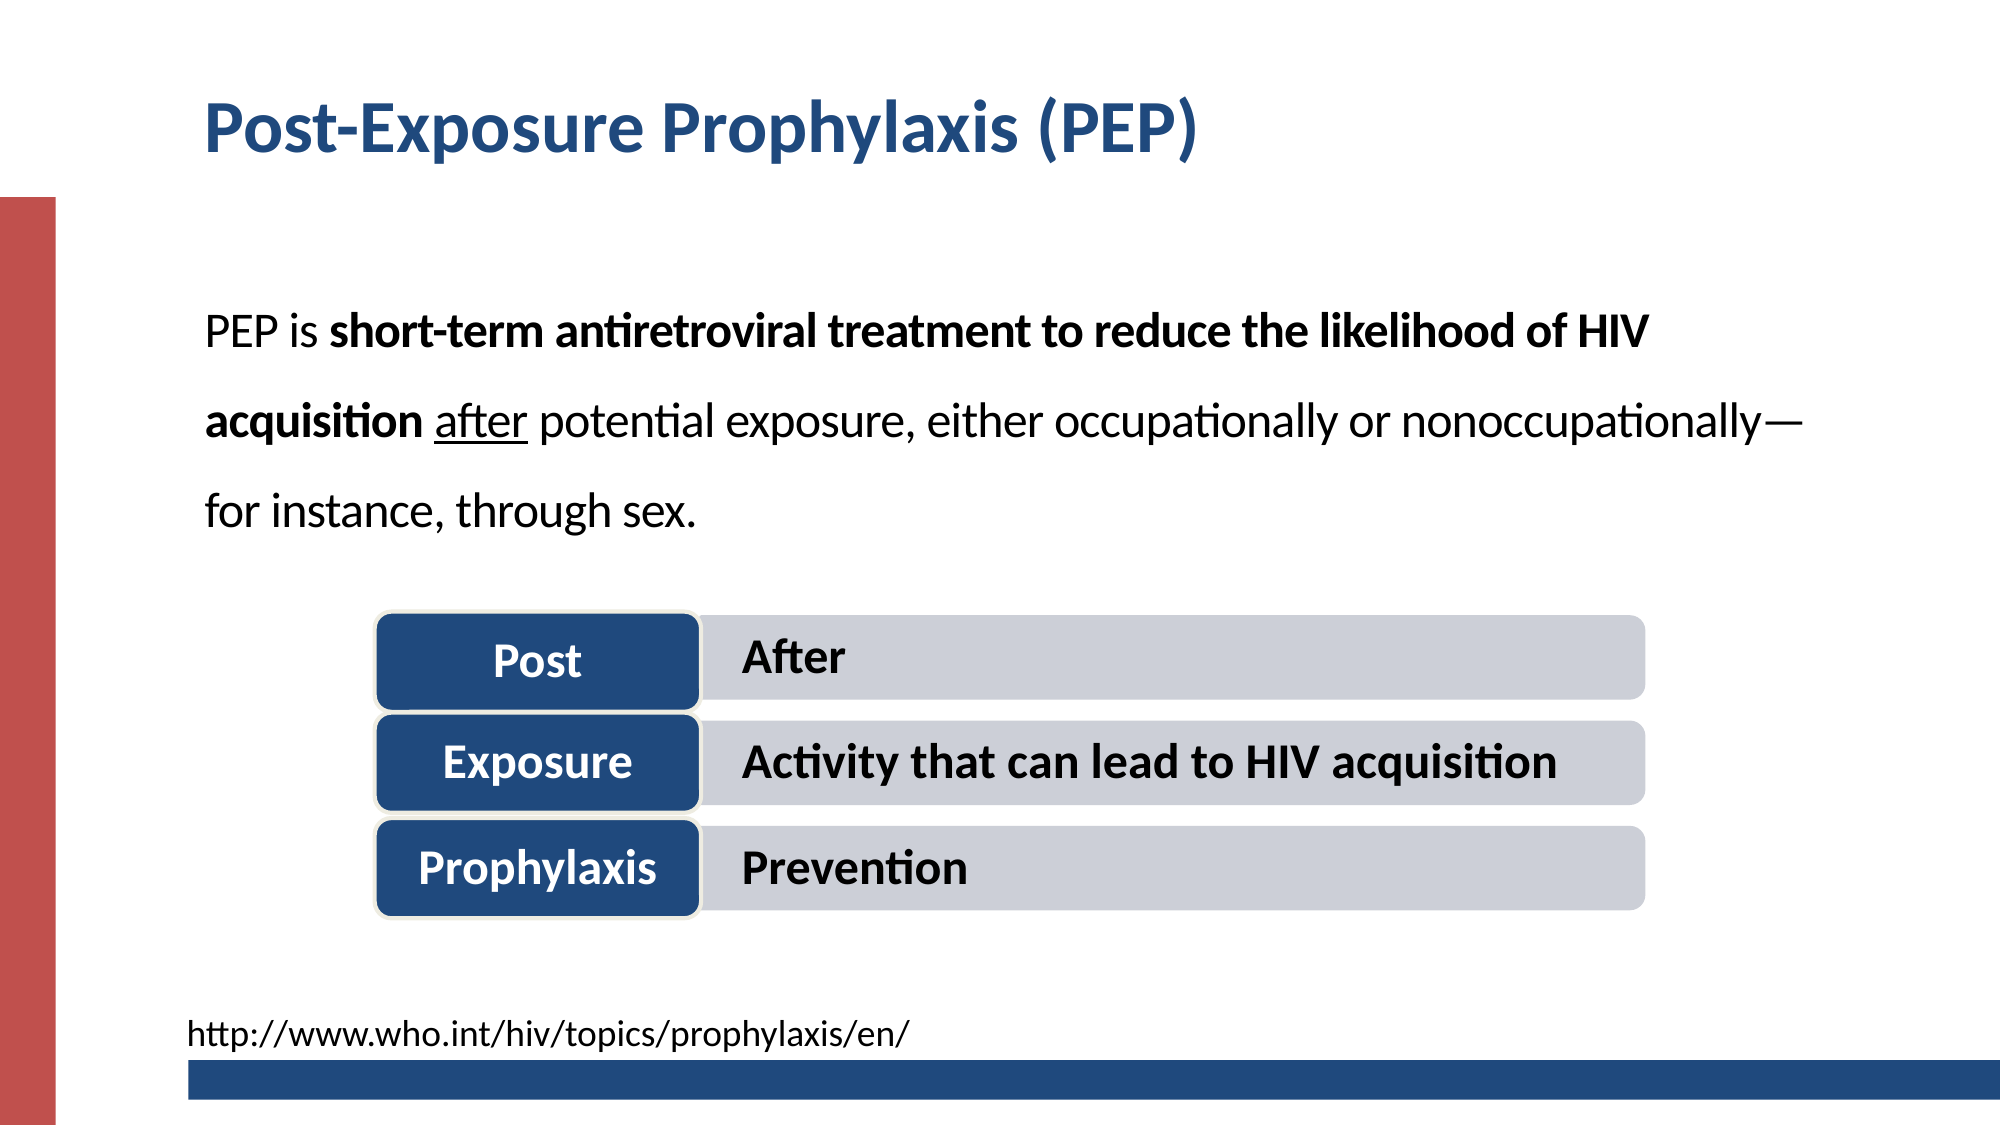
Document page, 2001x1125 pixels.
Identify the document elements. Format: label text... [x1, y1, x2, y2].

title Post-Exposure Prophylaxis (PEP) [189, 52, 1920, 193]
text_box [706, 617, 1644, 698]
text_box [374, 611, 702, 711]
list PEP is short-term antiretroviral treatment to reduce the likelihood of HIV acquisition after potential exposure, either occupationally or nonoccupationally—for instance, through sex. [189, 260, 1841, 1063]
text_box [706, 722, 1644, 804]
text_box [374, 817, 702, 919]
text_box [706, 827, 1644, 909]
text_box http://www.who.int/hiv/topics/prophylaxis/en/ [171, 1001, 1173, 1062]
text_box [374, 712, 702, 814]
